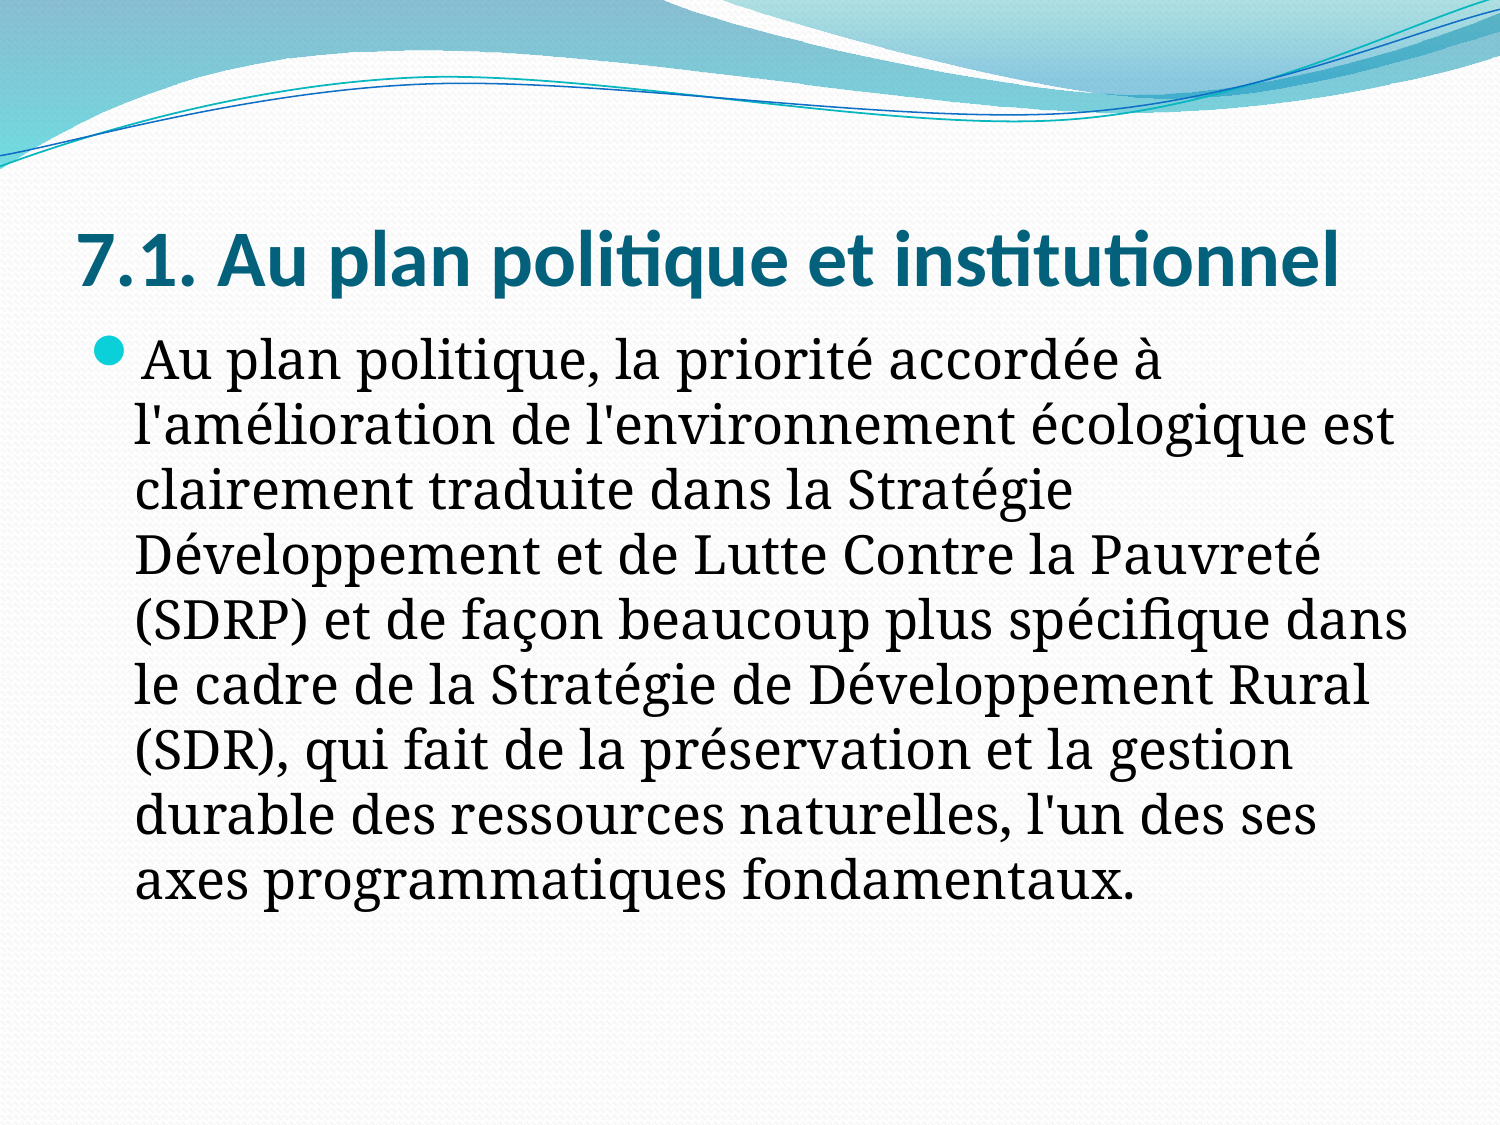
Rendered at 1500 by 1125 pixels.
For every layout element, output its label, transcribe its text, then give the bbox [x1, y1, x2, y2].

title 7.1. Au plan politique et institutionnel [75, 115, 1425, 303]
list Au plan politique, la priorité accordée à l'amélioration de l'environnement écologique est clairement traduite dans la Stratégie Développement et de Lutte Contre la Pauvreté (SDRP) et de façon beaucoup plus spécifique dans le cadre de la Stratégie de Développement Rural (SDR), qui fait de la préservation et la gestion durable des ressources naturelles, l'un des ses axes programmatiques fondamentaux. [75, 317, 1425, 1038]
